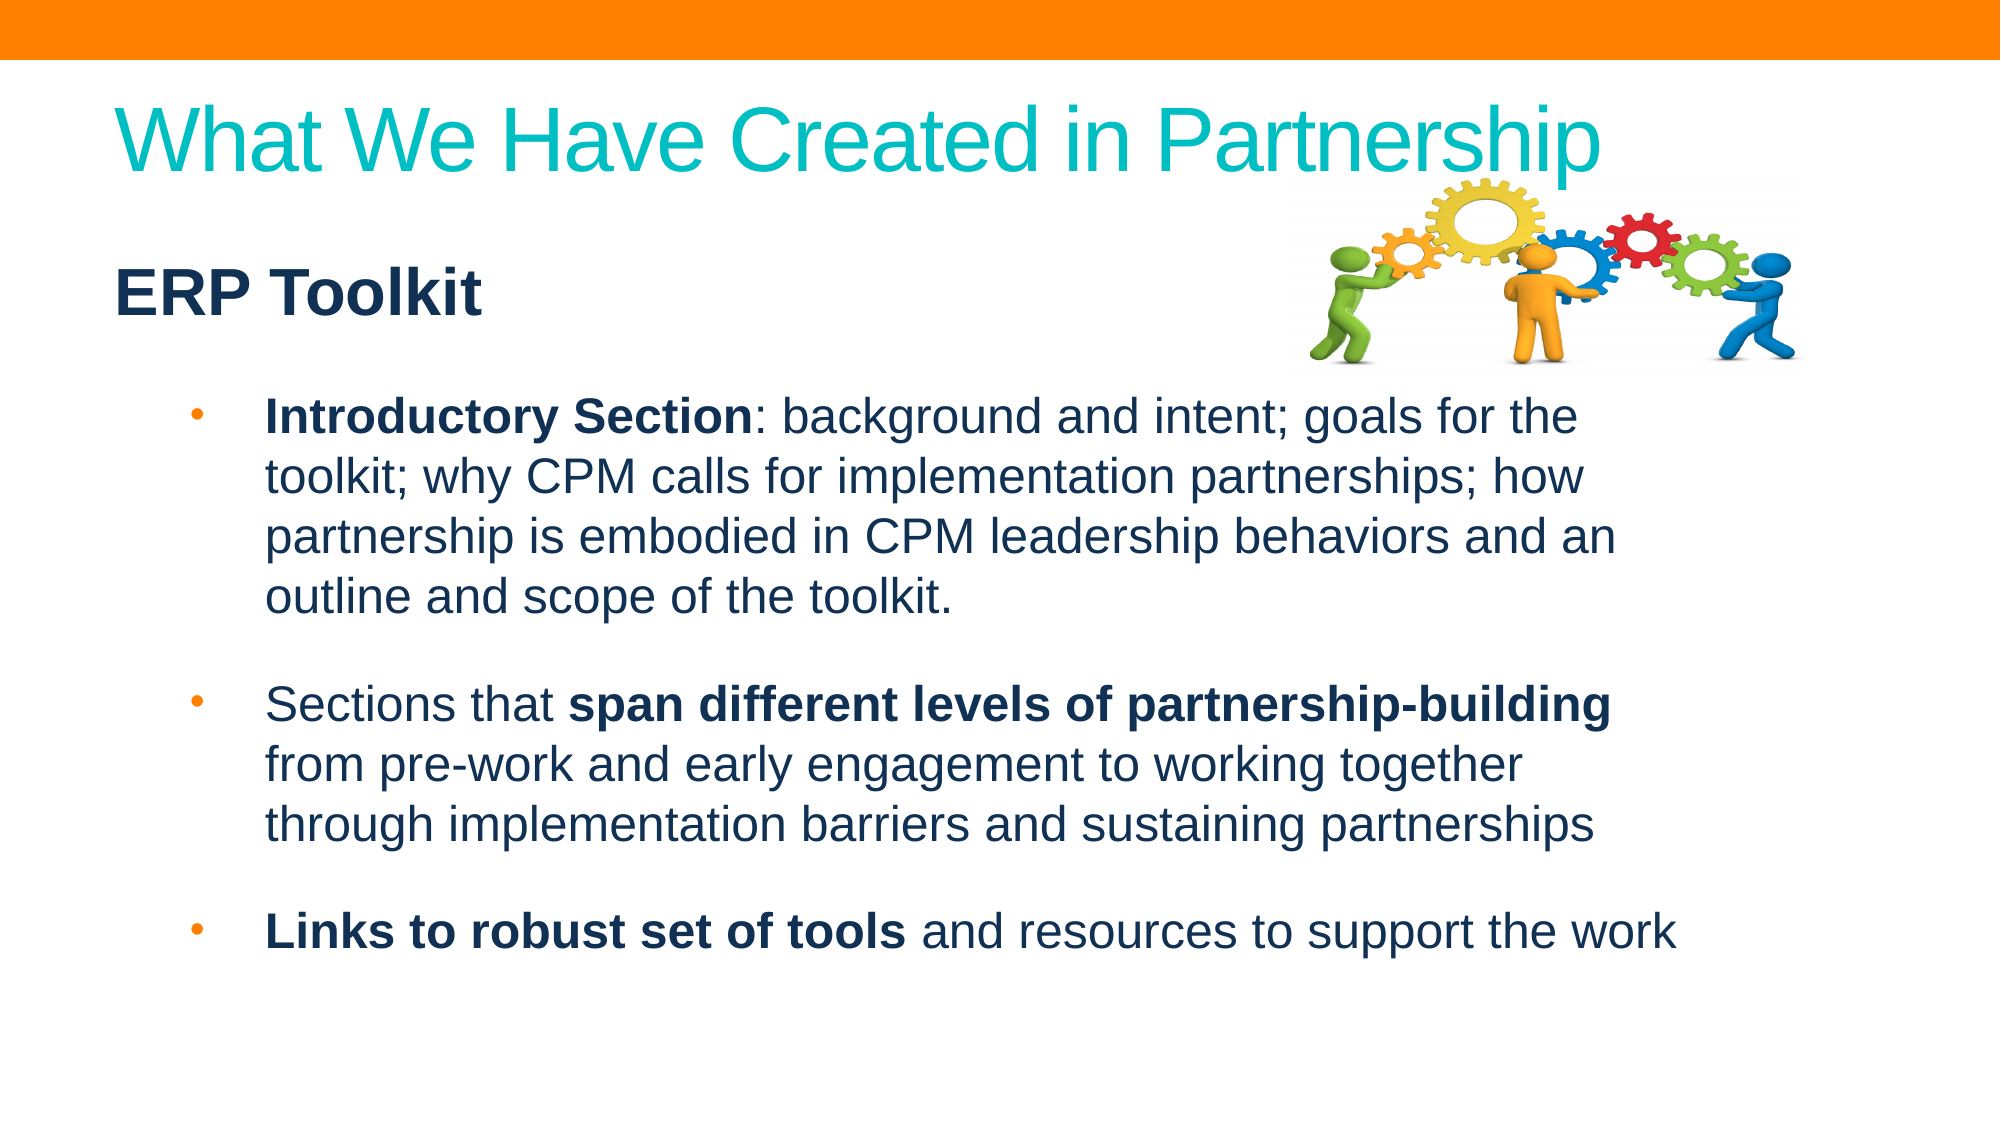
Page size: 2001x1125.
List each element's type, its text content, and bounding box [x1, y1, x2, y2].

picture [1285, 171, 1807, 379]
list ERP Toolkit Introductory Section: background and intent; goals for the toolkit; why CPM calls for implementation partnerships; how partnership is embodied in CPM leadership behaviors and an outline and scope of the toolkit. Sections that span different levels of partnership-building from pre-work and early engagement to working together through implementation barriers and sustaining partnerships Links to robust set of tools and resources to support the work [99, 241, 1717, 1034]
title What We Have Created in Partnership [99, 53, 1900, 216]
